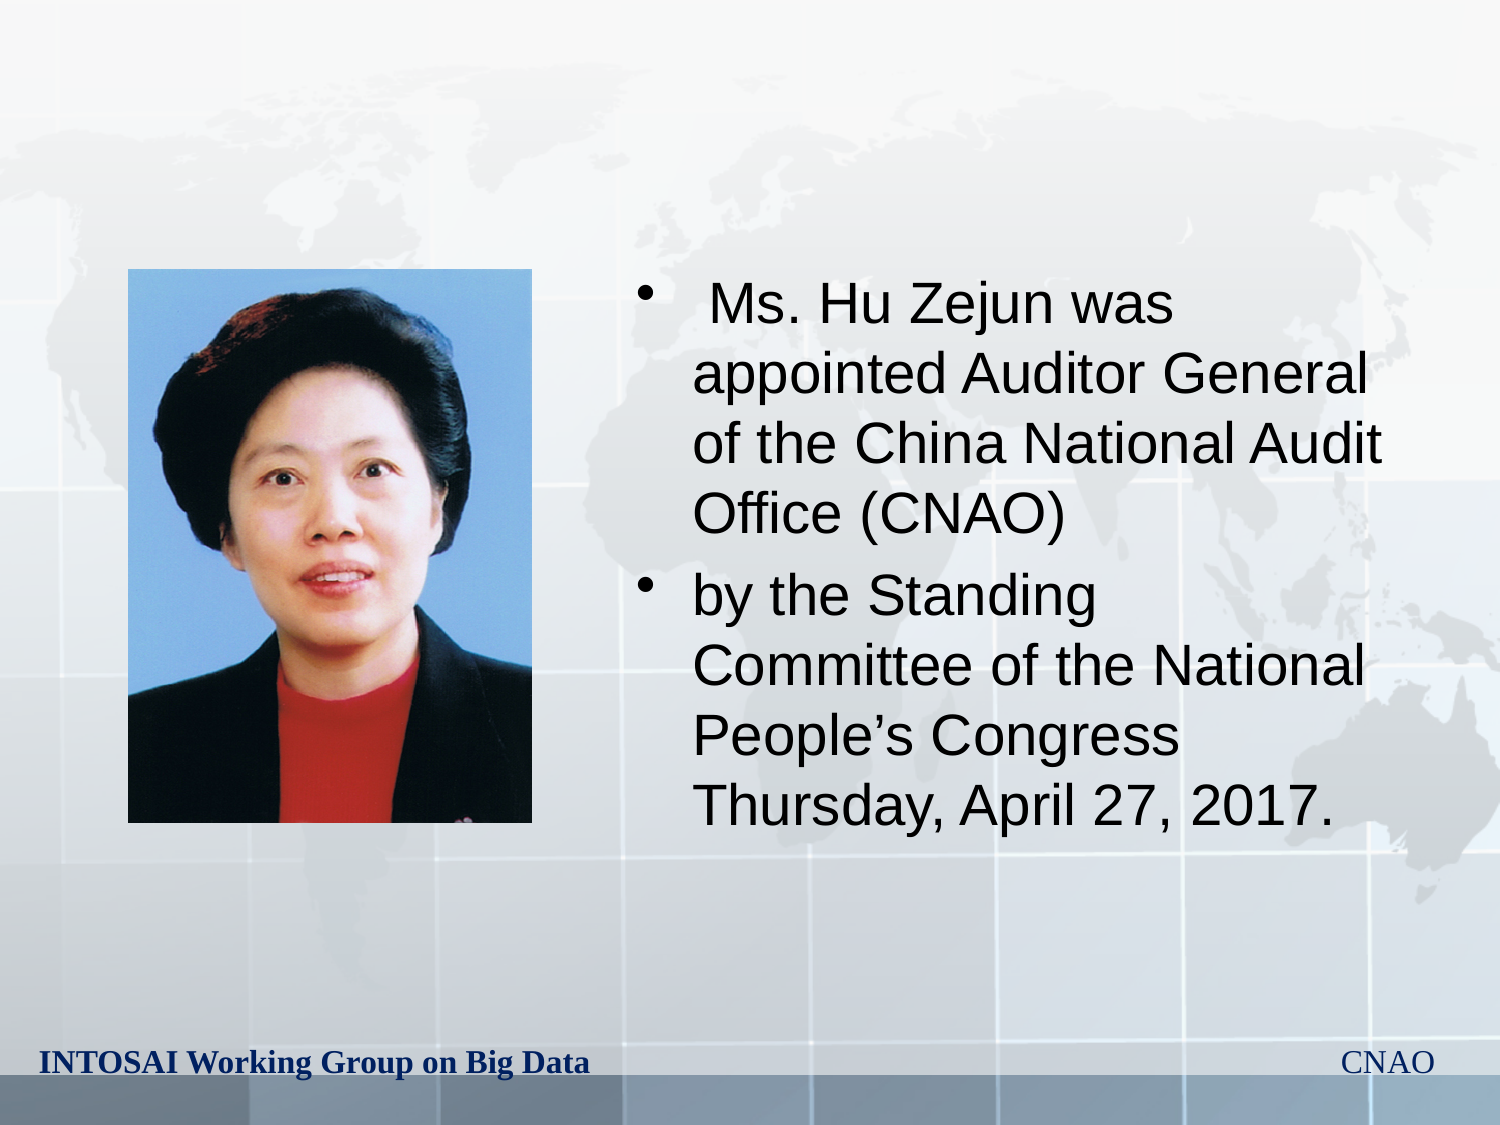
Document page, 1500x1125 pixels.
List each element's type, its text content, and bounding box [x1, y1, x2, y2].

picture [0, 1075, 1500, 1125]
picture [128, 269, 532, 823]
list Ms. Hu Zejun was appointed Auditor General of the China National Audit Office (CNAO) by the Standing Committee of the National People’s Congress Thursday, April 27, 2017. [620, 257, 1407, 997]
